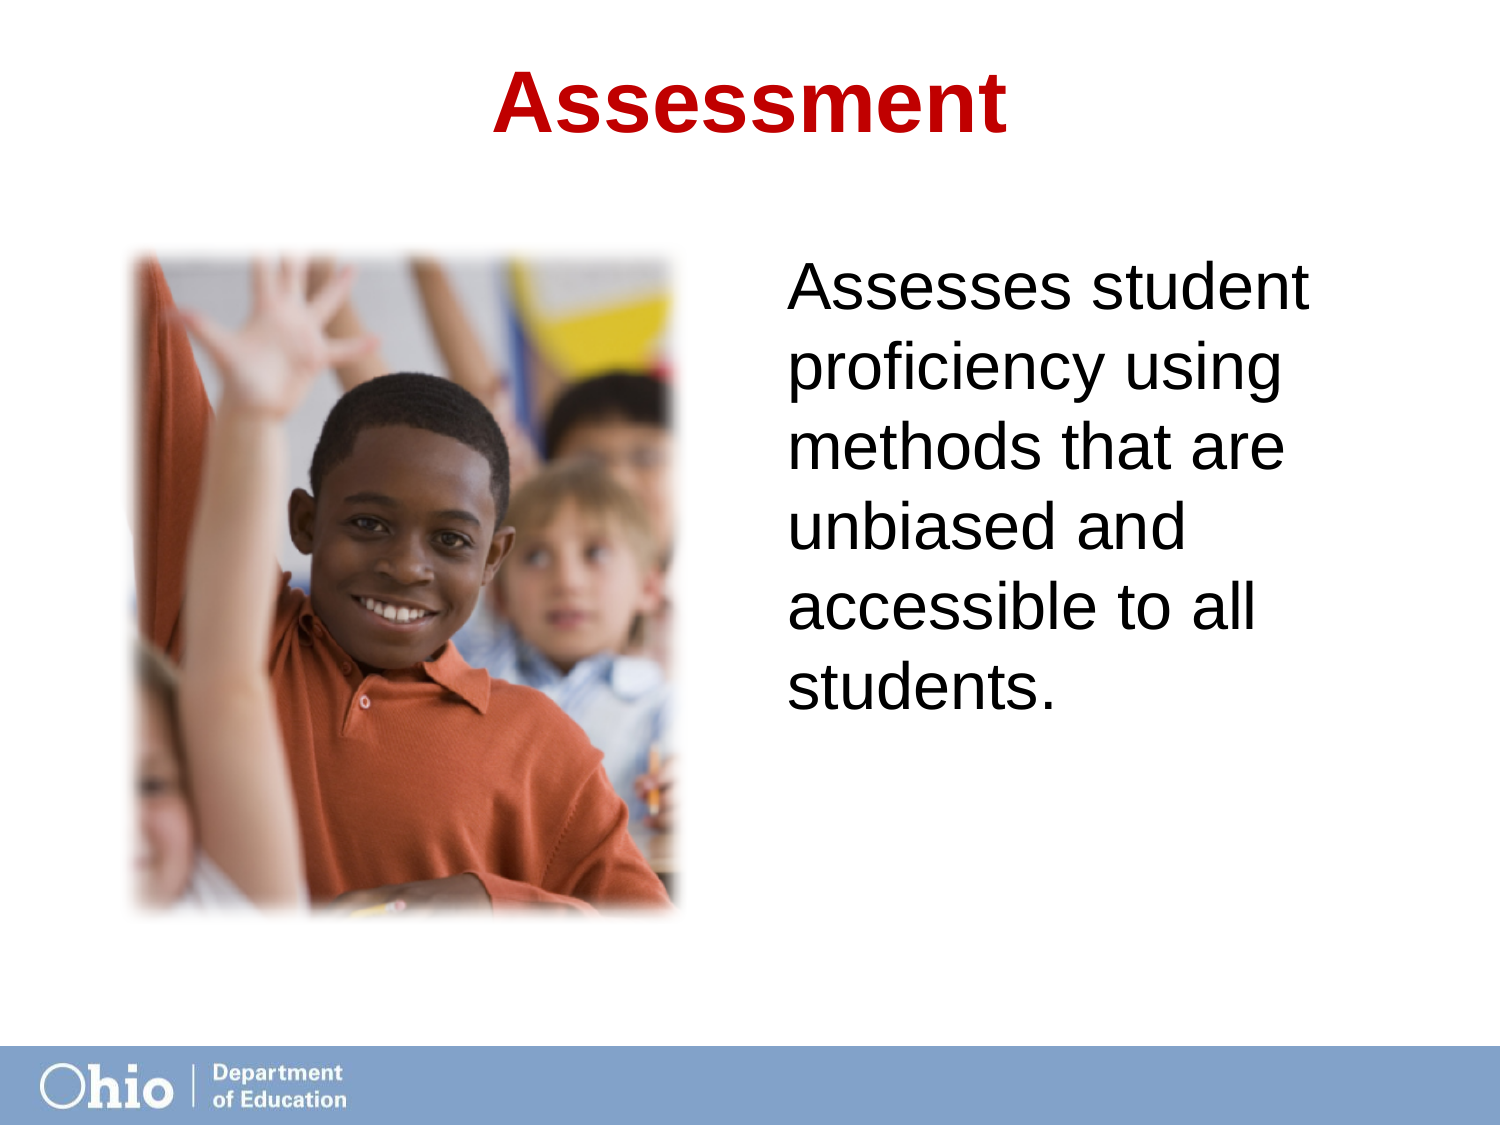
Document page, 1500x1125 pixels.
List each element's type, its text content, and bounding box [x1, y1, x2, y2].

picture [0, 1046, 1500, 1125]
picture [119, 241, 688, 926]
list Assesses student proficiency using methods that are unbiased and accessible to all students. [774, 242, 1438, 750]
title Assessment [75, 44, 1425, 151]
